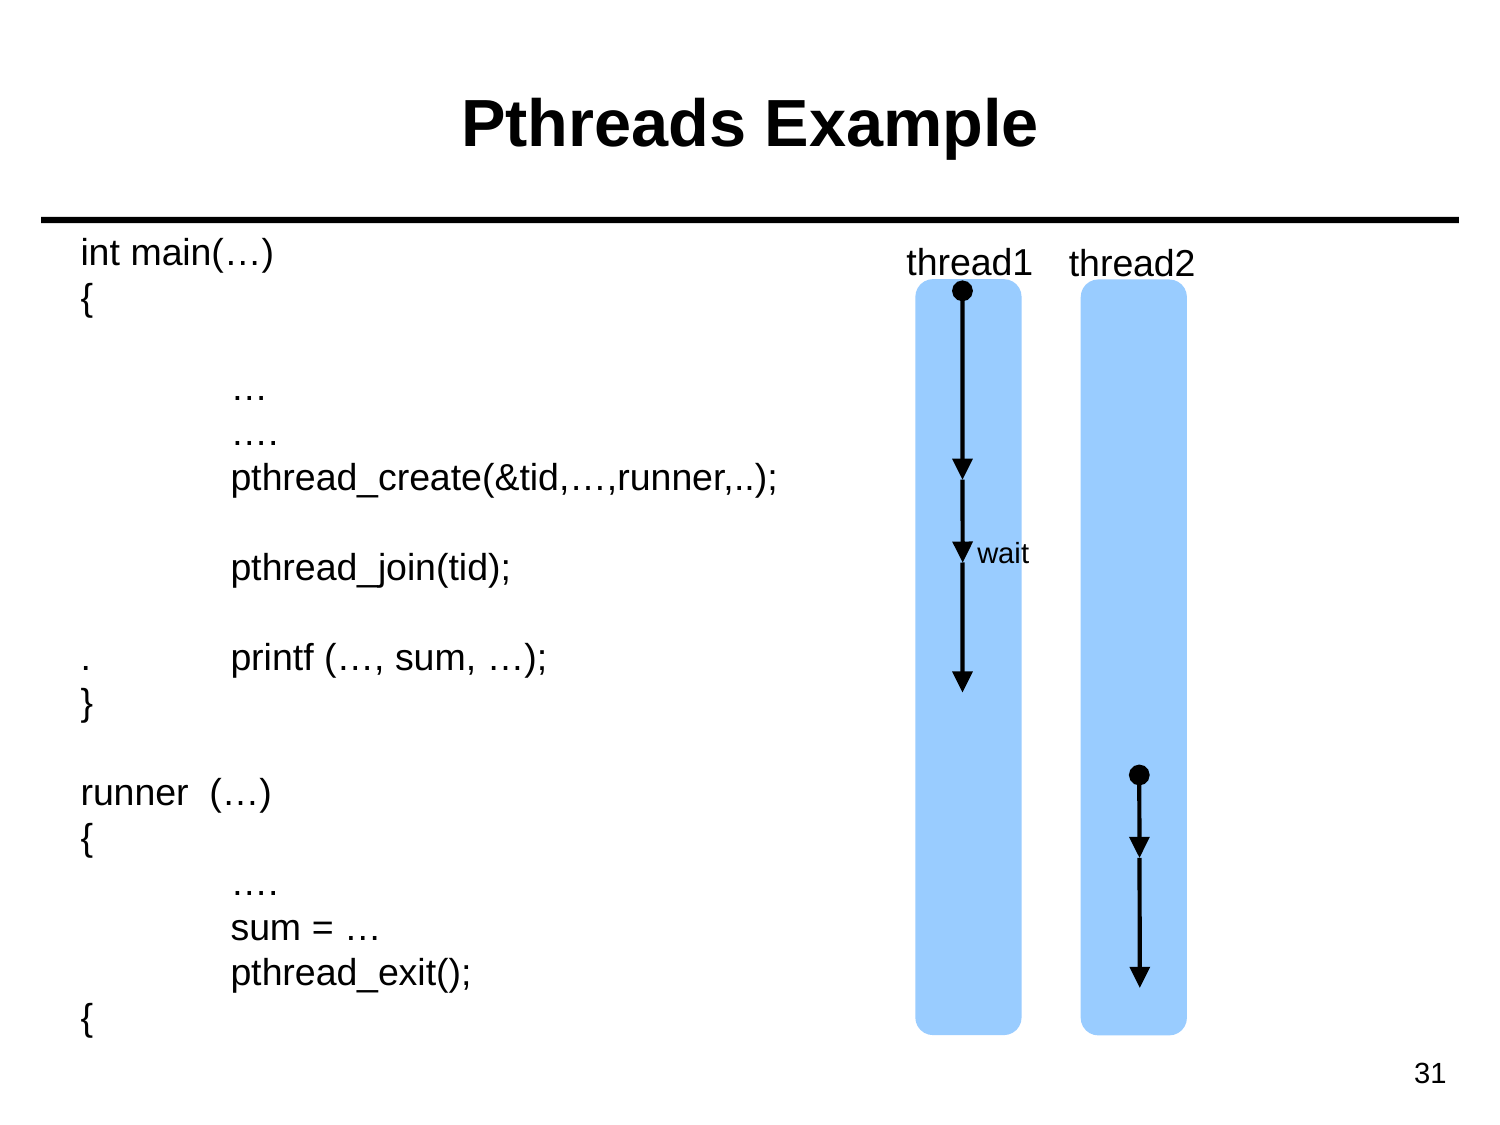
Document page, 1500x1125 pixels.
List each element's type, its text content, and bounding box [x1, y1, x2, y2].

slide_number 31 [1305, 1046, 1462, 1098]
text_box [1080, 293, 1187, 1036]
text_box [1129, 857, 1151, 988]
text_box [952, 291, 973, 479]
text_box [915, 291, 1022, 1036]
text_box [1128, 764, 1150, 857]
title Pthreads Example [53, 26, 1447, 214]
text_box wait [962, 527, 1044, 578]
text_box thread1 [891, 230, 1049, 291]
text_box thread2 [1053, 231, 1211, 293]
text_box int main(…) { … …. pthread_create(&tid,…,runner,..); pthread_join(tid); . printf (…, sum, …); } runner (…) { …. sum = … pthread_exit(); { [65, 219, 804, 1046]
text_box [952, 541, 962, 562]
text_box [952, 578, 973, 693]
